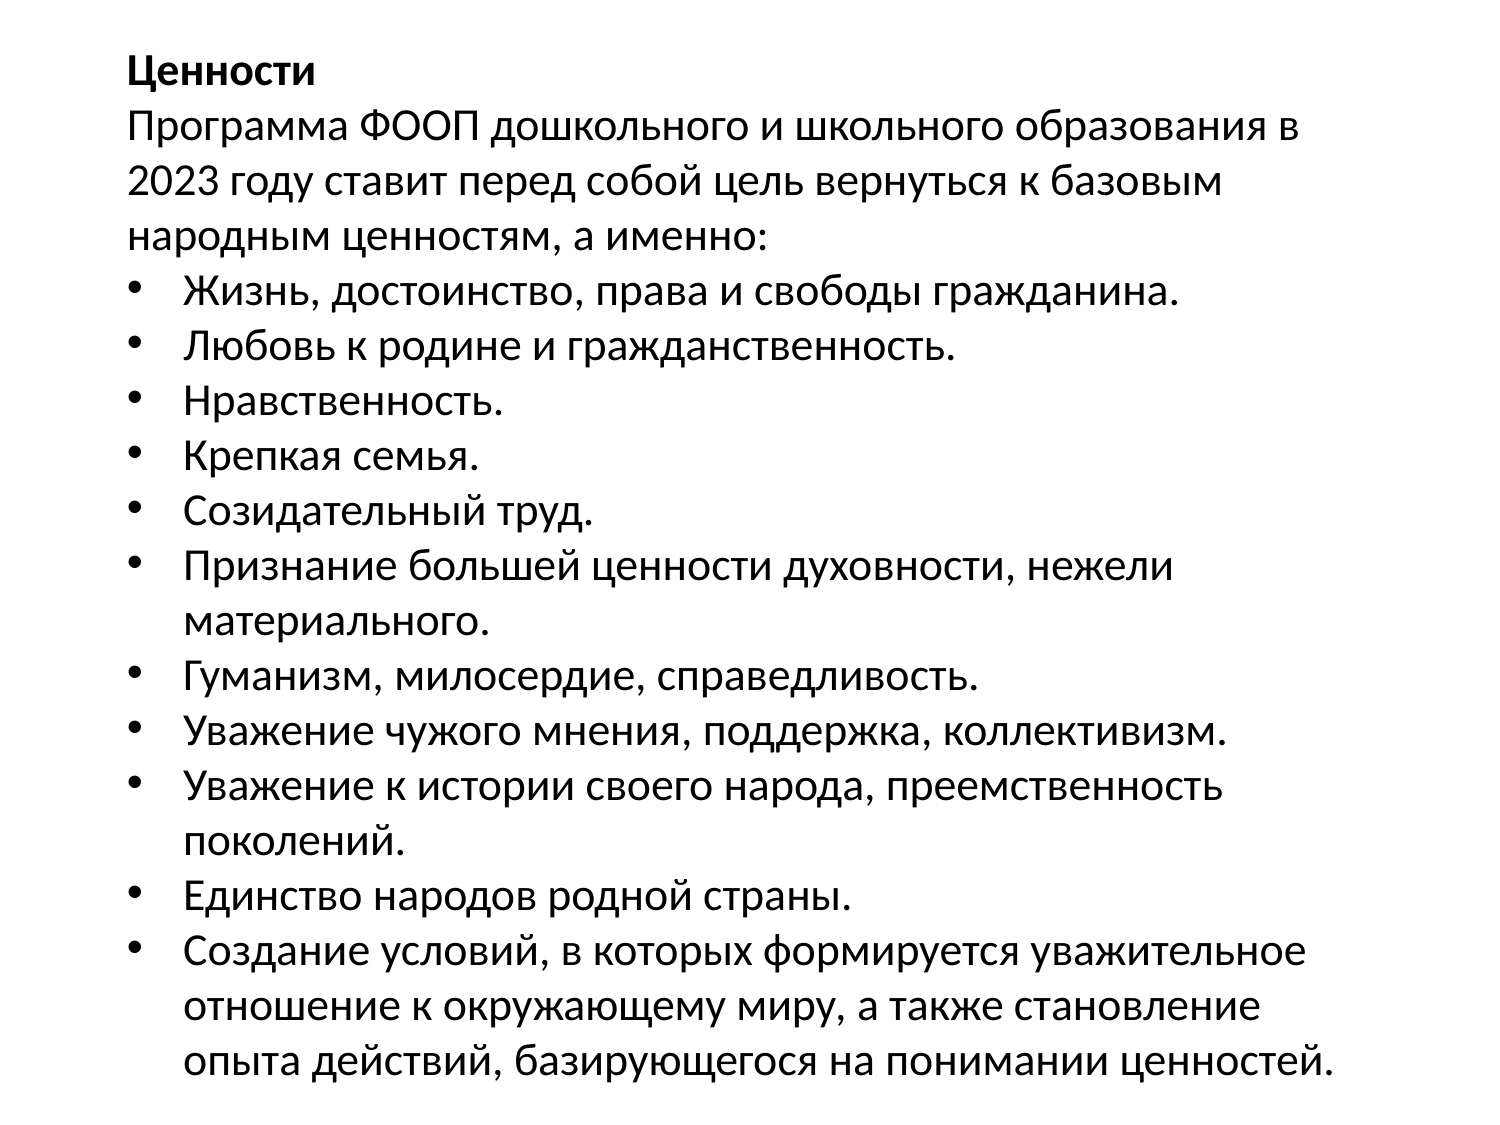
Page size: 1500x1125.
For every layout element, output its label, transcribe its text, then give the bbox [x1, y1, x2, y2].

text_box Ценности Программа ФООП дошкольного и школьного образования в 2023 году ставит перед собой цель вернуться к базовым народным ценностям, а именно: Жизнь, достоинство, права и свободы гражданина. Любовь к родине и гражданственность. Нравственность. Крепкая семья. Созидательный труд. Признание большей ценности духовности, нежели материального. Гуманизм, милосердие, справедливость. Уважение чужого мнения, поддержка, коллективизм. Уважение к истории своего народа, преемственность поколений. Единство народов родной страны. Создание условий, в которых формируется уважительное отношение к окружающему миру, а также становление опыта действий, базирующегося на понимании ценностей. [112, 32, 1400, 1092]
